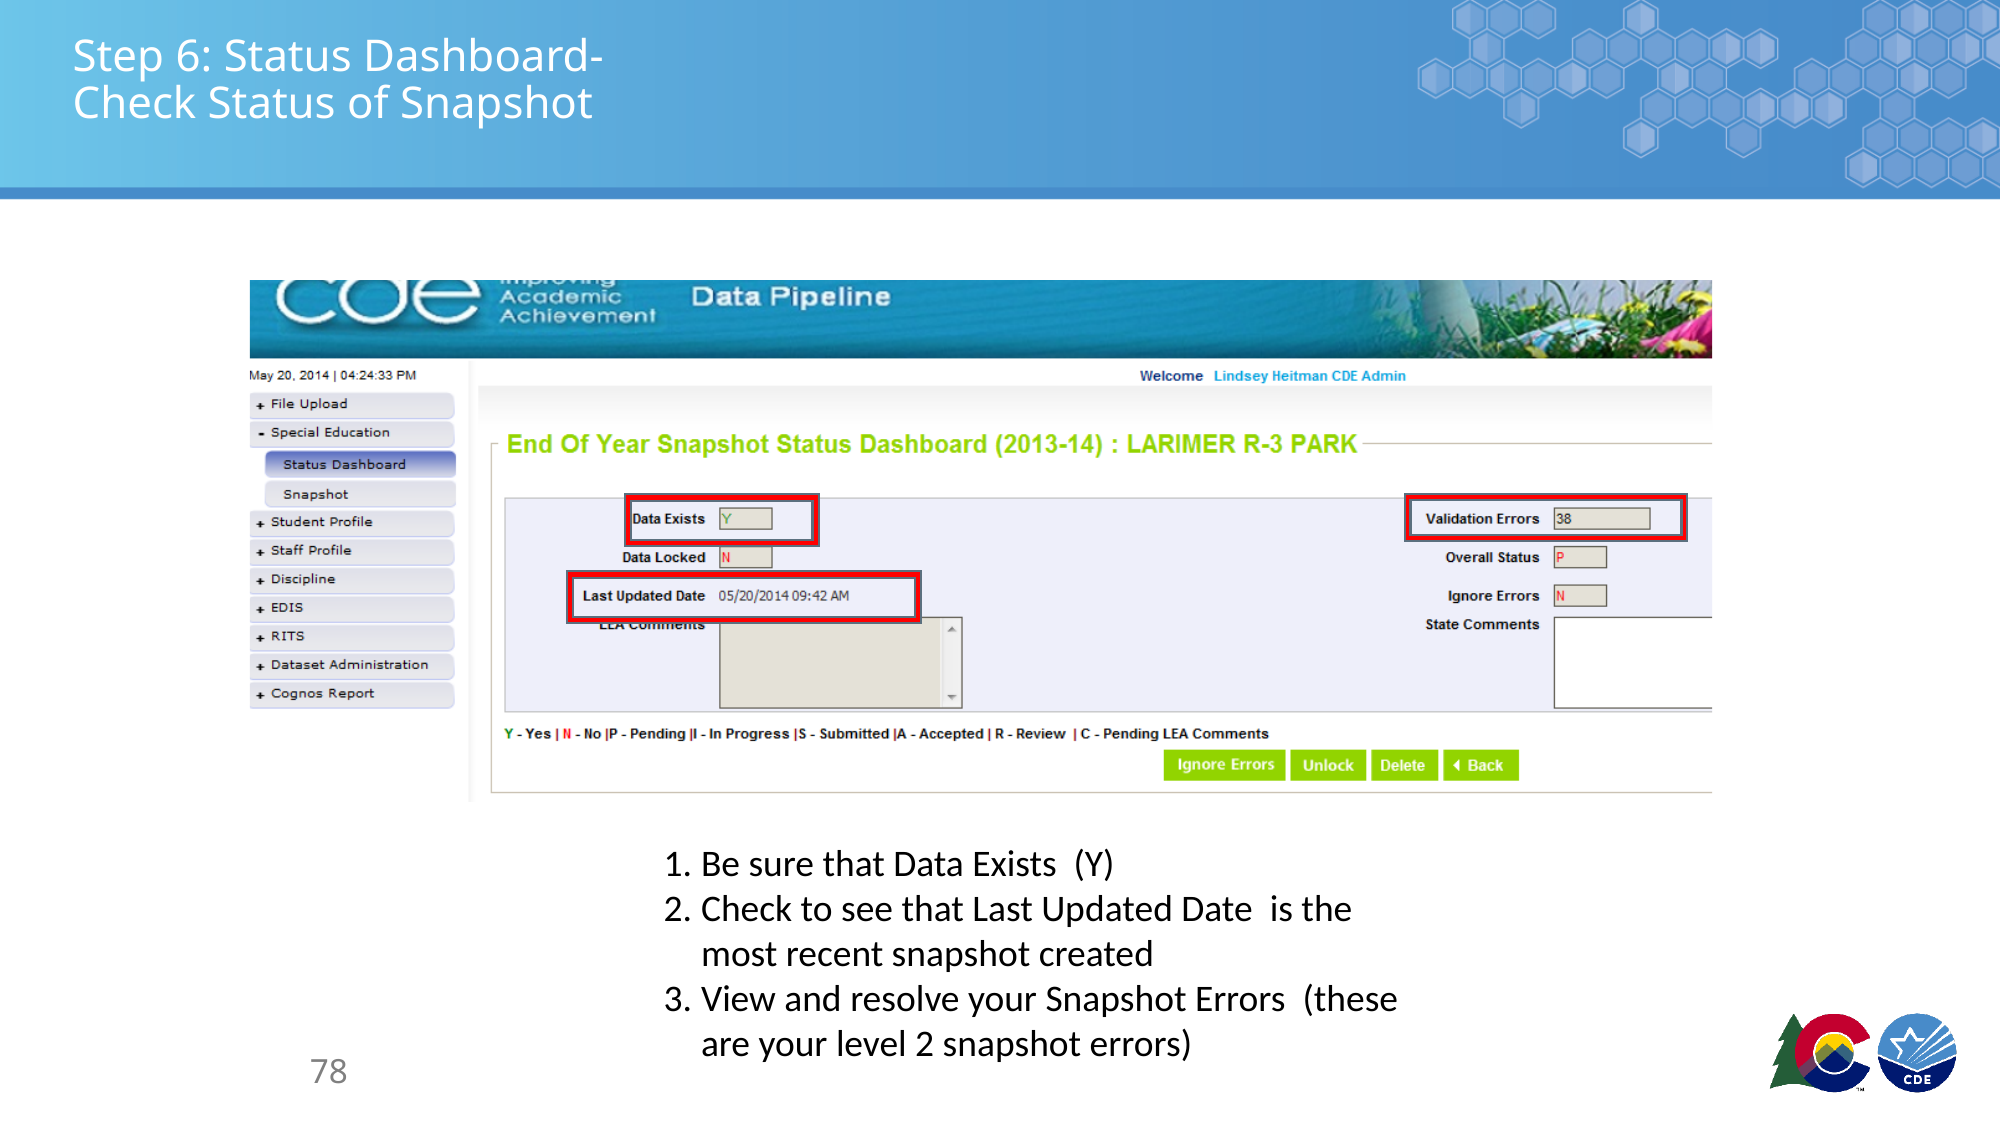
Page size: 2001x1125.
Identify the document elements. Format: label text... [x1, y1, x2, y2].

picture [0, 0, 2000, 200]
picture [249, 280, 1713, 802]
picture [1768, 1012, 1957, 1093]
slide_number 78 [294, 1042, 372, 1103]
text_box Be sure that Data Exists (Y) Check to see that Last Updated Date is the most recent snapshot created View and resolve your Snapshot Errors (these are your level 2 snapshot errors) [648, 802, 1448, 1071]
title Step 6: Status Dashboard- Check Status of Snapshot [72, 33, 1396, 182]
